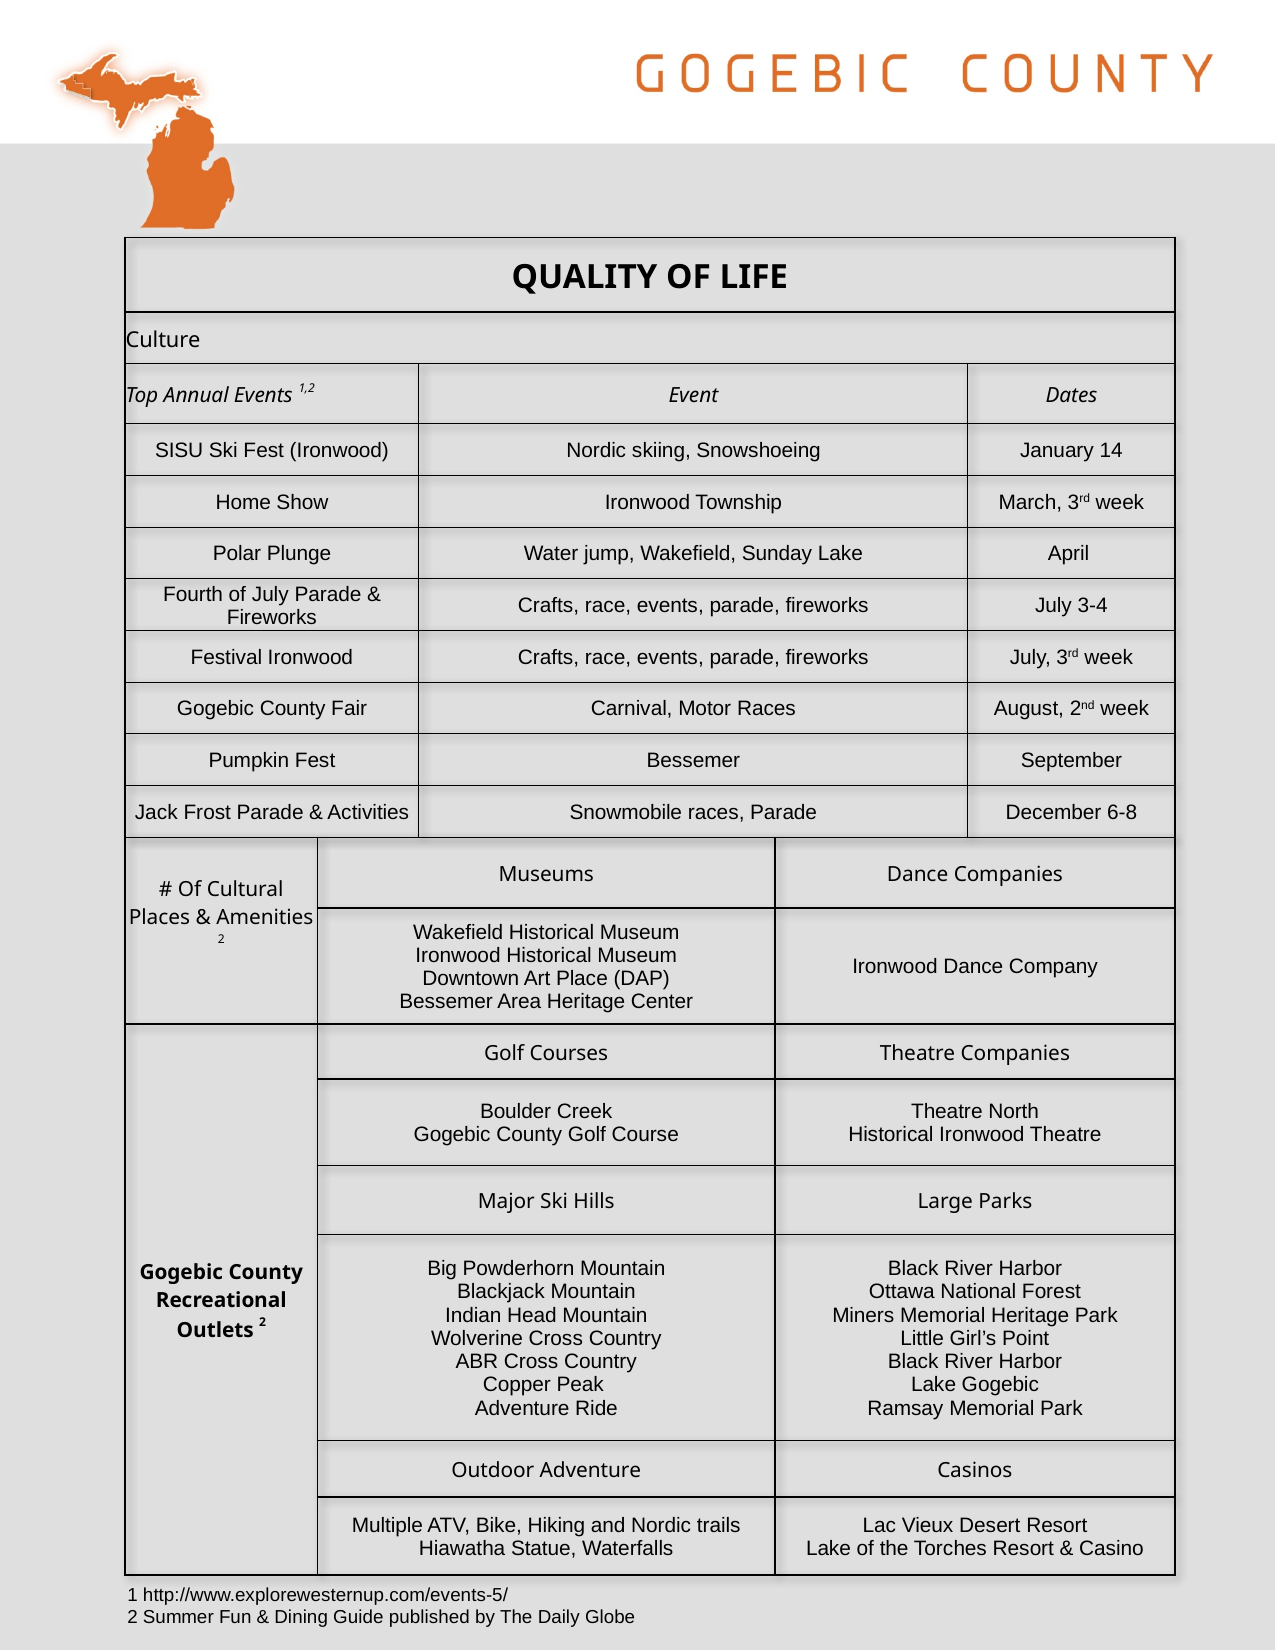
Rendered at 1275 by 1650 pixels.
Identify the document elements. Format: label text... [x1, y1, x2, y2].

table_cell Fourth of July Parade & Fireworks [126, 579, 418, 630]
table_cell July 3-4 [968, 579, 1174, 630]
table_cell August, 2nd week [968, 683, 1174, 733]
table_cell Gogebic County Recreational Outlets 2 [126, 1025, 317, 1574]
table_cell Gogebic County Fair [126, 683, 418, 733]
picture [0, 0, 1275, 1650]
table_cell Top Annual Events 1,2 [126, 364, 418, 423]
table_cell Theatre North Historical Ironwood Theatre [776, 1080, 1174, 1165]
table_cell Jack Frost Parade & Activities [126, 786, 418, 837]
table_cell Carnival, Motor Races [419, 683, 967, 733]
table_cell Snowmobile races, Parade [419, 786, 967, 834]
table_cell Polar Plunge [126, 528, 418, 578]
table_header Museums [318, 838, 774, 907]
table_cell Pumpkin Fest [126, 734, 418, 785]
table_cell SISU Ski Fest (Ironwood) [126, 424, 418, 475]
table_cell Dates [968, 364, 1174, 423]
table_cell Black River Harbor Ottawa National Forest Miners Memorial Heritage Park Little Girl’s Point Black River Harbor Lake Gogebic Ramsay Memorial Park [776, 1235, 1174, 1440]
text_box 1 http://www.explorewesternup.com/events-5/ 2 Summer Fun & Dining Guide published by The Daily Globe [112, 1574, 1213, 1635]
table_cell Wakefield Historical Museum Ironwood Historical Museum Downtown Art Place (DAP) Bessemer Area Heritage Center [318, 909, 774, 1023]
table_header # Of Cultural Places & Amenities 2 [126, 838, 317, 1023]
table_cell July, 3rd week [968, 631, 1174, 682]
table_header Dance Companies [776, 838, 1174, 907]
table_cell Event [419, 364, 967, 423]
table_cell Water jump, Wakefield, Sunday Lake [419, 528, 967, 578]
table_cell Culture [126, 313, 1174, 363]
table_cell Outdoor Adventure [318, 1441, 774, 1496]
table_cell Large Parks [776, 1166, 1174, 1234]
table_cell Big Powderhorn Mountain Blackjack Mountain Indian Head Mountain Wolverine Cross Country ABR Cross Country Copper Peak Adventure Ride [318, 1235, 774, 1440]
table_cell Theatre Companies [776, 1025, 1174, 1078]
table_cell Crafts, race, events, parade, fireworks [419, 579, 967, 630]
table_cell December 6-8 [968, 786, 1174, 835]
table_header QUALITY OF LIFE [126, 238, 1174, 311]
table_cell Casinos [776, 1441, 1174, 1496]
table_cell Bessemer [419, 734, 967, 785]
table_cell March, 3rd week [968, 476, 1174, 527]
table_cell April [968, 528, 1174, 578]
table_cell September [968, 734, 1174, 785]
table_cell January 14 [968, 424, 1174, 475]
table_cell Festival Ironwood [126, 631, 418, 682]
table_cell Golf Courses [318, 1025, 774, 1078]
table_cell Home Show [126, 476, 418, 527]
table_cell Boulder Creek Gogebic County Golf Course [318, 1080, 774, 1165]
table_cell Major Ski Hills [318, 1166, 774, 1234]
table_cell Multiple ATV, Bike, Hiking and Nordic trails Hiawatha Statue, Waterfalls [318, 1498, 774, 1574]
table_cell Crafts, race, events, parade, fireworks [419, 631, 967, 682]
table_cell Lac Vieux Desert Resort Lake of the Torches Resort & Casino [776, 1498, 1174, 1574]
table_cell Nordic skiing, Snowshoeing [419, 424, 967, 475]
table_cell Ironwood Township [419, 476, 967, 527]
table_cell Ironwood Dance Company [776, 909, 1174, 1023]
